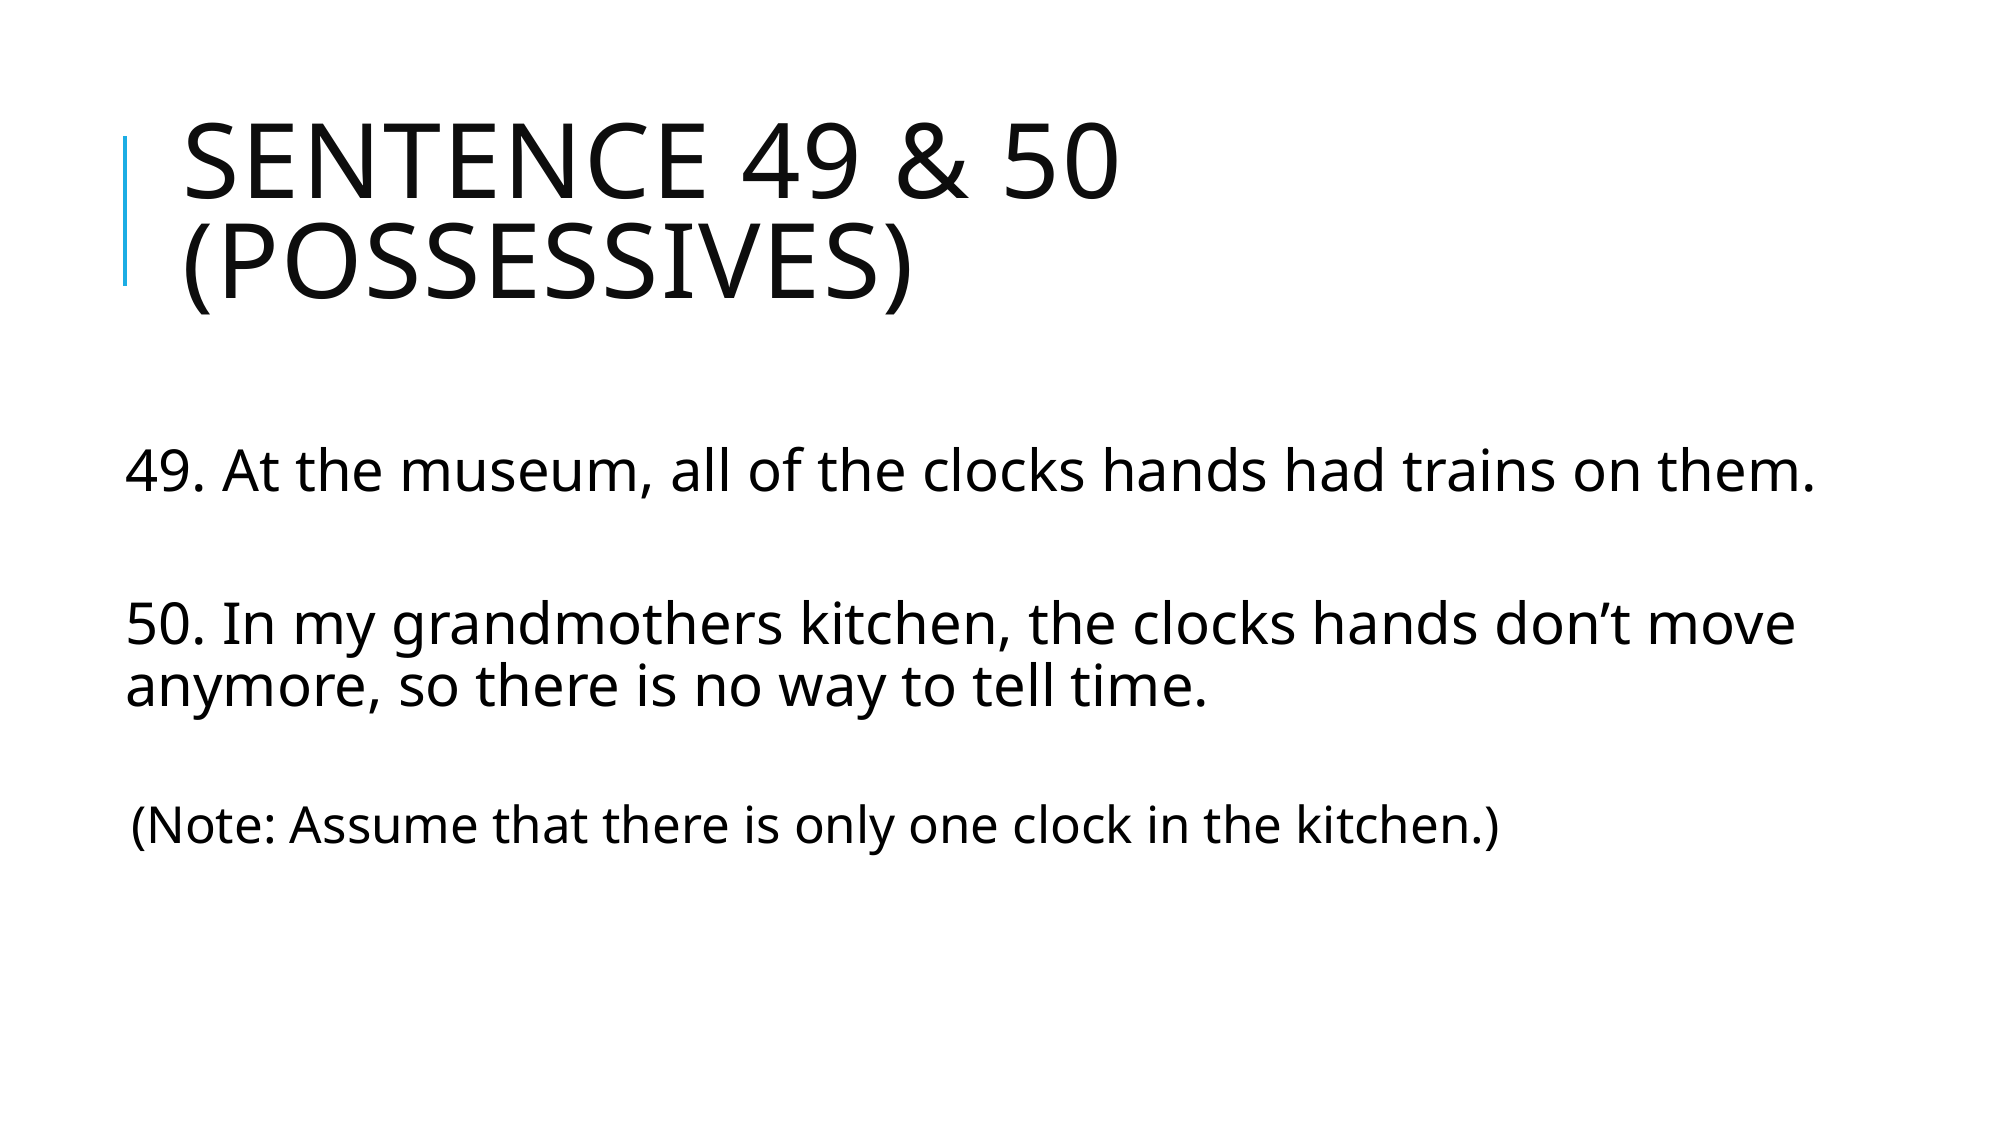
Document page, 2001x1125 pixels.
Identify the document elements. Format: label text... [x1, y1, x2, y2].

list 49. At the museum, all of the clocks hands had trains on them. 50. In my grandmothers kitchen, the clocks hands don’t move anymore, so there is no way to tell time. (Note: Assume that there is only one clock in the kitchen.) [102, 324, 1841, 1078]
title Sentence 49 & 50 (possessives) [168, 96, 1763, 324]
